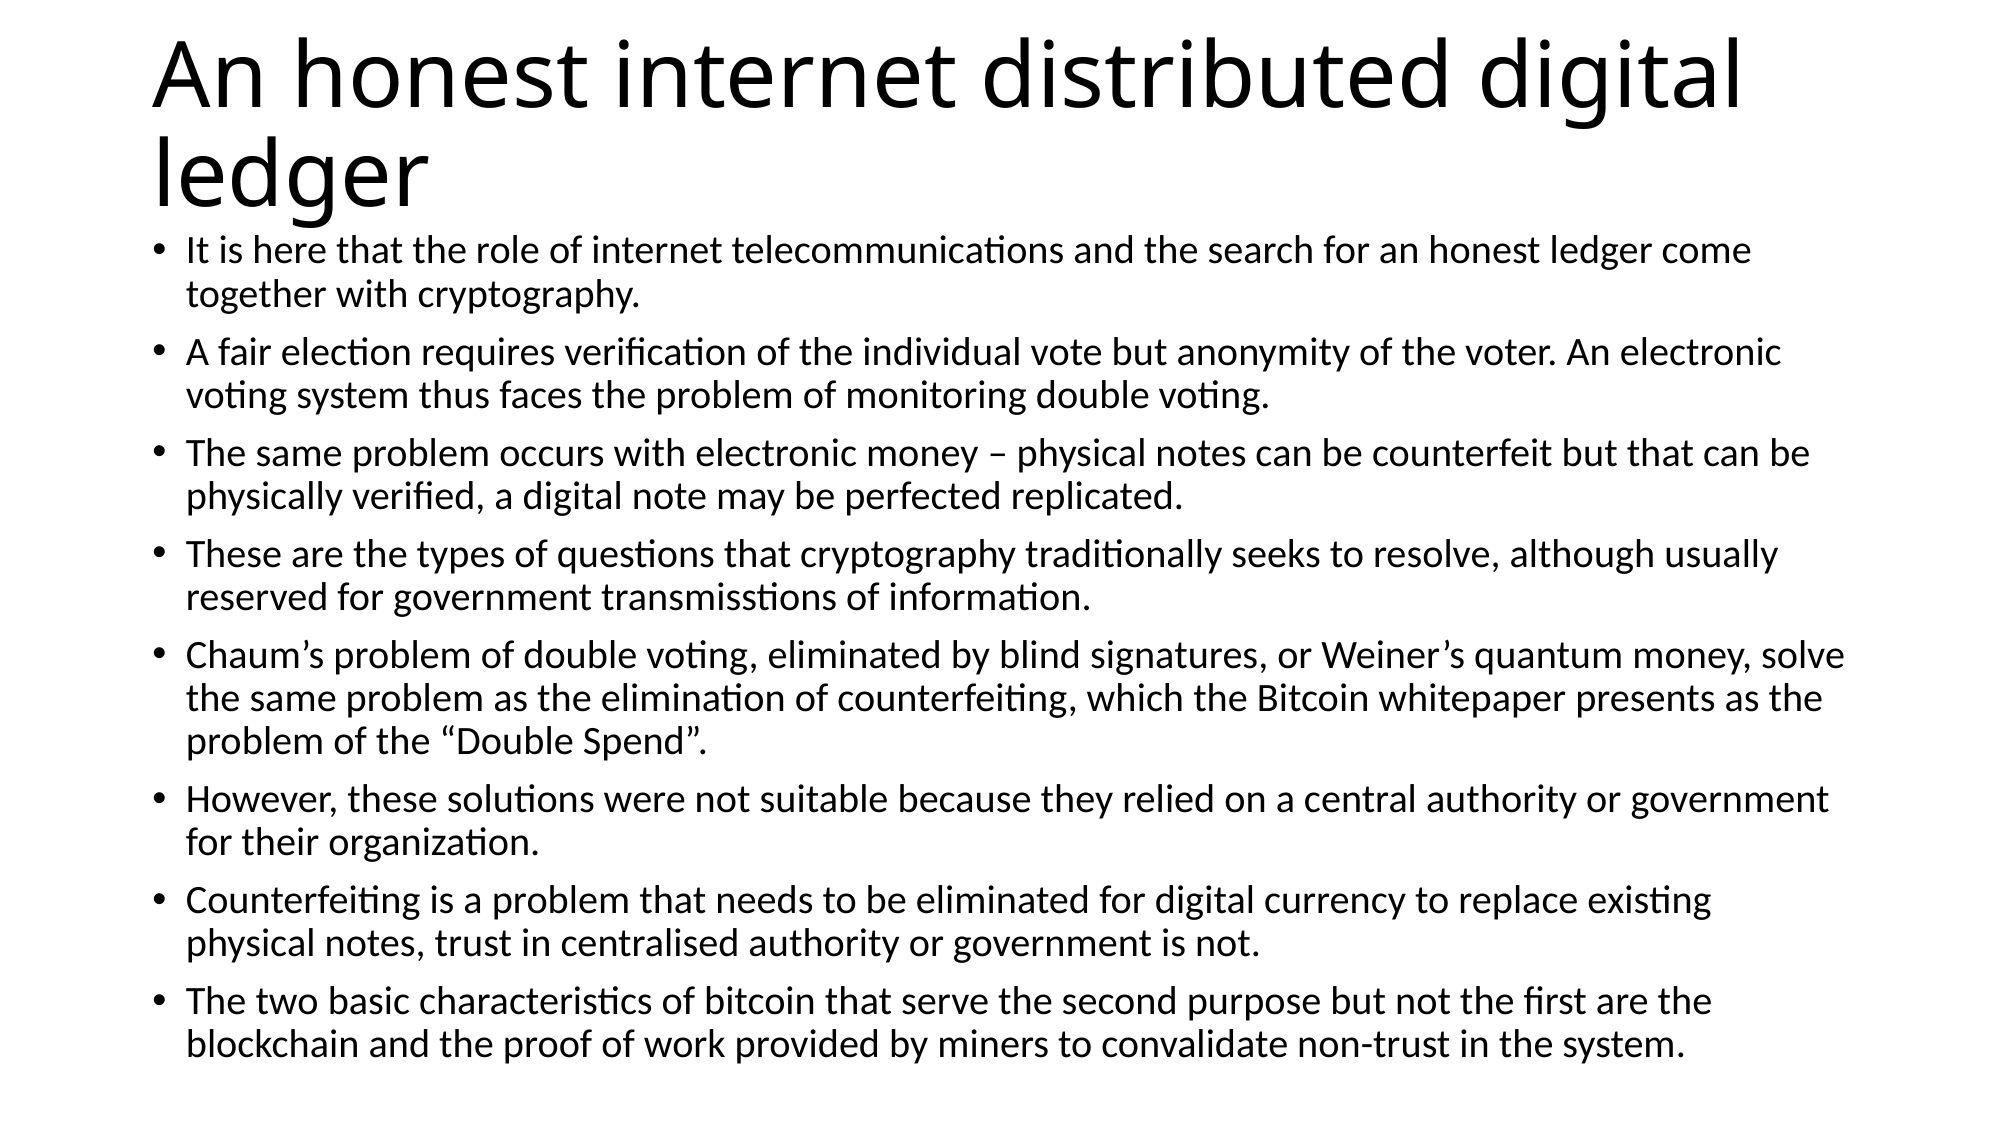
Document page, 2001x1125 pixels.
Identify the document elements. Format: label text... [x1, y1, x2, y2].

list It is here that the role of internet telecommunications and the search for an honest ledger come together with cryptography. A fair election requires verification of the individual vote but anonymity of the voter. An electronic voting system thus faces the problem of monitoring double voting. The same problem occurs with electronic money – physical notes can be counterfeit but that can be physically verified, a digital note may be perfected replicated. These are the types of questions that cryptography traditionally seeks to resolve, although usually reserved for government transmisstions of information. Chaum’s problem of double voting, eliminated by blind signatures, or Weiner’s quantum money, solve the same problem as the elimination of counterfeiting, which the Bitcoin whitepaper presents as the problem of the “Double Spend”. However, these solutions were not suitable because they relied on a central authority or government for their organization. Counterfeiting is a problem that needs to be eliminated for digital currency to replace existing physical notes, trust in centralised authority or government is not. The two basic characteristics of bitcoin that serve the second purpose but not the first are the blockchain and the proof of work provided by miners to convalidate non-trust in the system. [137, 221, 1863, 1084]
title An honest internet distributed digital ledger [137, 59, 1863, 195]
